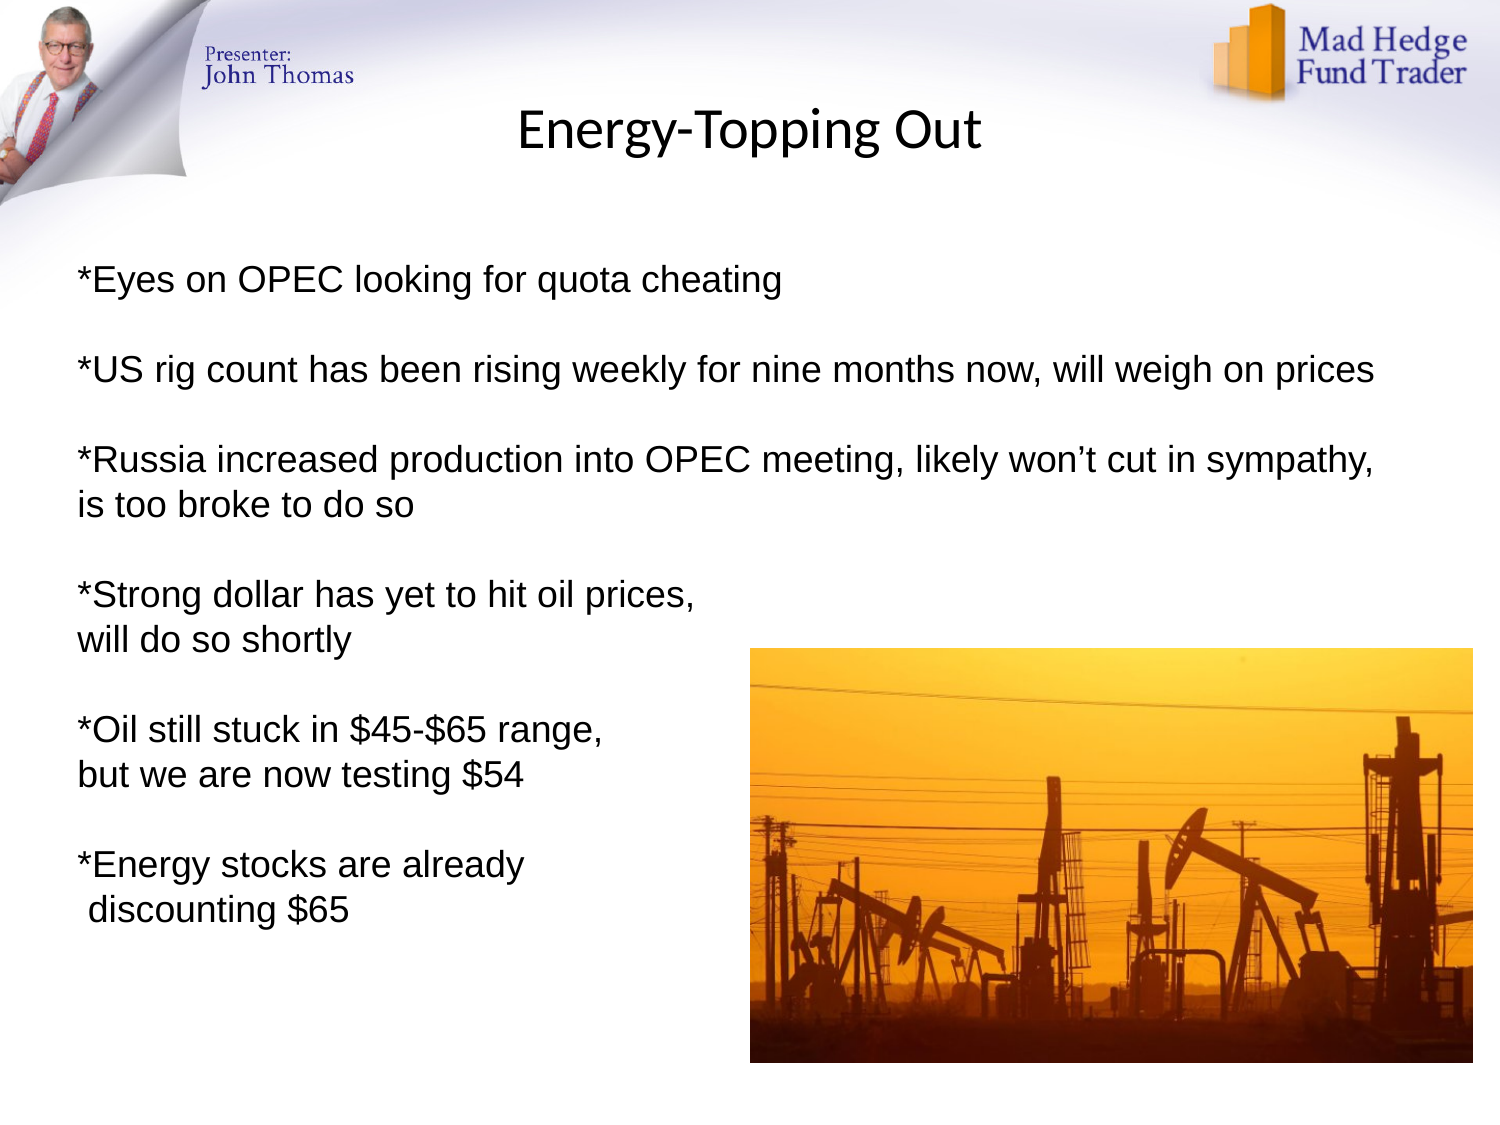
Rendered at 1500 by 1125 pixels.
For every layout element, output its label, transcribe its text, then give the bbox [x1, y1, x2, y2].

picture [0, 0, 1500, 339]
picture [749, 647, 1474, 1063]
text_box *Eyes on OPEC looking for quota cheating *US rig count has been rising weekly for nine months now, will weigh on prices *Russia increased production into OPEC meeting, likely won’t cut in sympathy, is too broke to do so *Strong dollar has yet to hit oil prices, will do so shortly *Oil still stuck in $45-$65 range, but we are now testing $54 *Energy stocks are already discounting $65 [62, 162, 1400, 1125]
title Energy-Topping Out [75, 24, 1425, 225]
